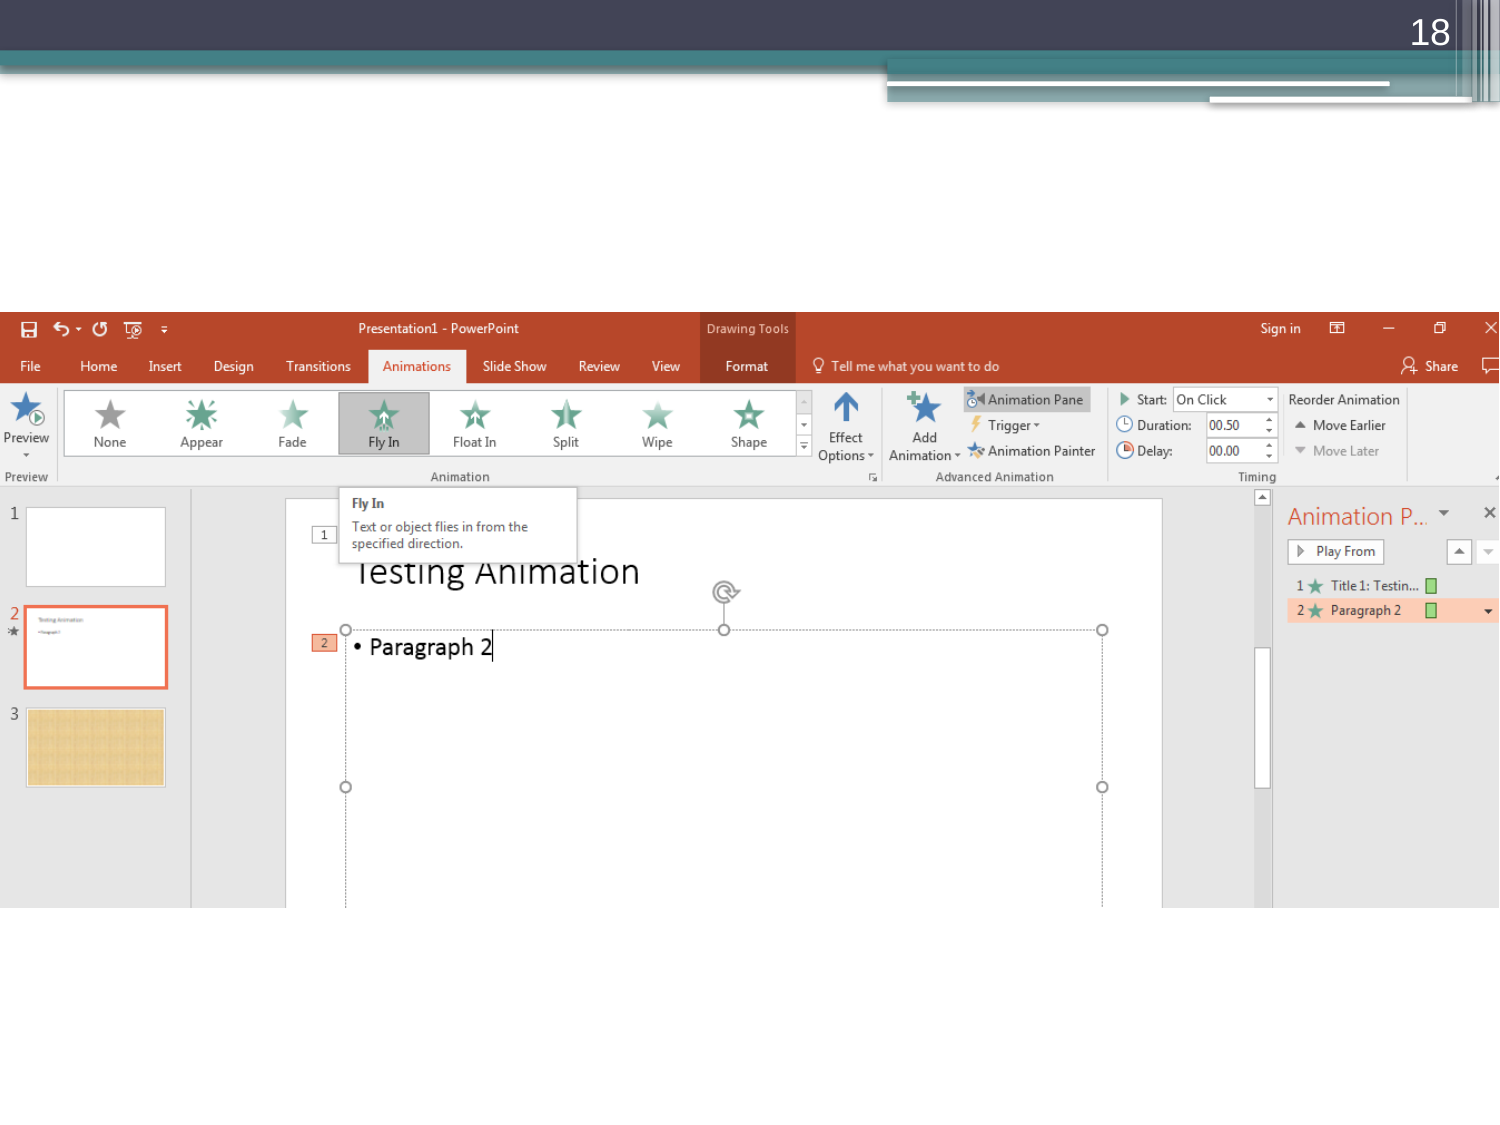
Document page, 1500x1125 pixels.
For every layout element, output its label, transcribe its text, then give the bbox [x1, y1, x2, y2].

slide_number 18 [1340, 0, 1466, 61]
picture [0, 312, 1499, 908]
